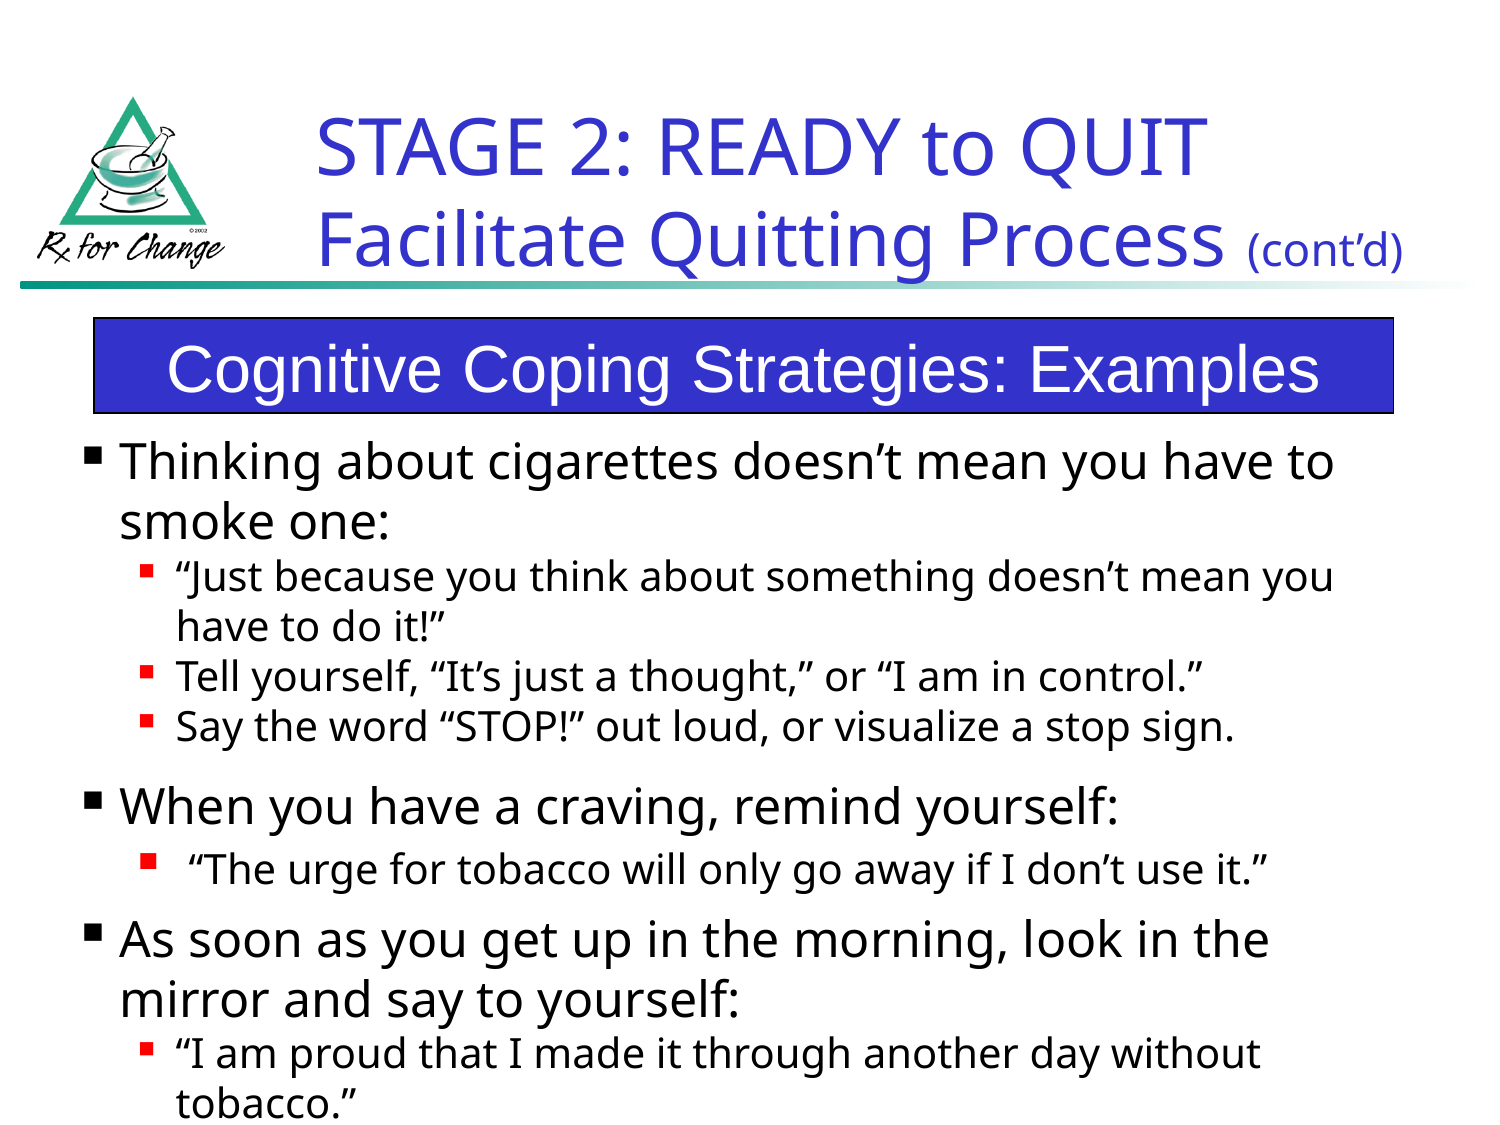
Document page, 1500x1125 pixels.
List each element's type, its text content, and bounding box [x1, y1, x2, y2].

picture [37, 96, 225, 269]
title STAGE 2: READY to QUIT Facilitate Quitting Process (cont’d) [299, 101, 1452, 289]
list Thinking about cigarettes doesn’t mean you have to smoke one: “Just because you think about something doesn’t mean you have to do it!” Tell yourself, “It’s just a thought,” or “I am in control.” Say the word “STOP!” out loud, or visualize a stop sign. When you have a craving, remind yourself: “The urge for tobacco will only go away if I don’t use it.” As soon as you get up in the morning, look in the mirror and say to yourself: “I am proud that I made it through another day without tobacco.” [66, 421, 1424, 1105]
text_box Cognitive Coping Strategies: Examples [93, 318, 1394, 413]
